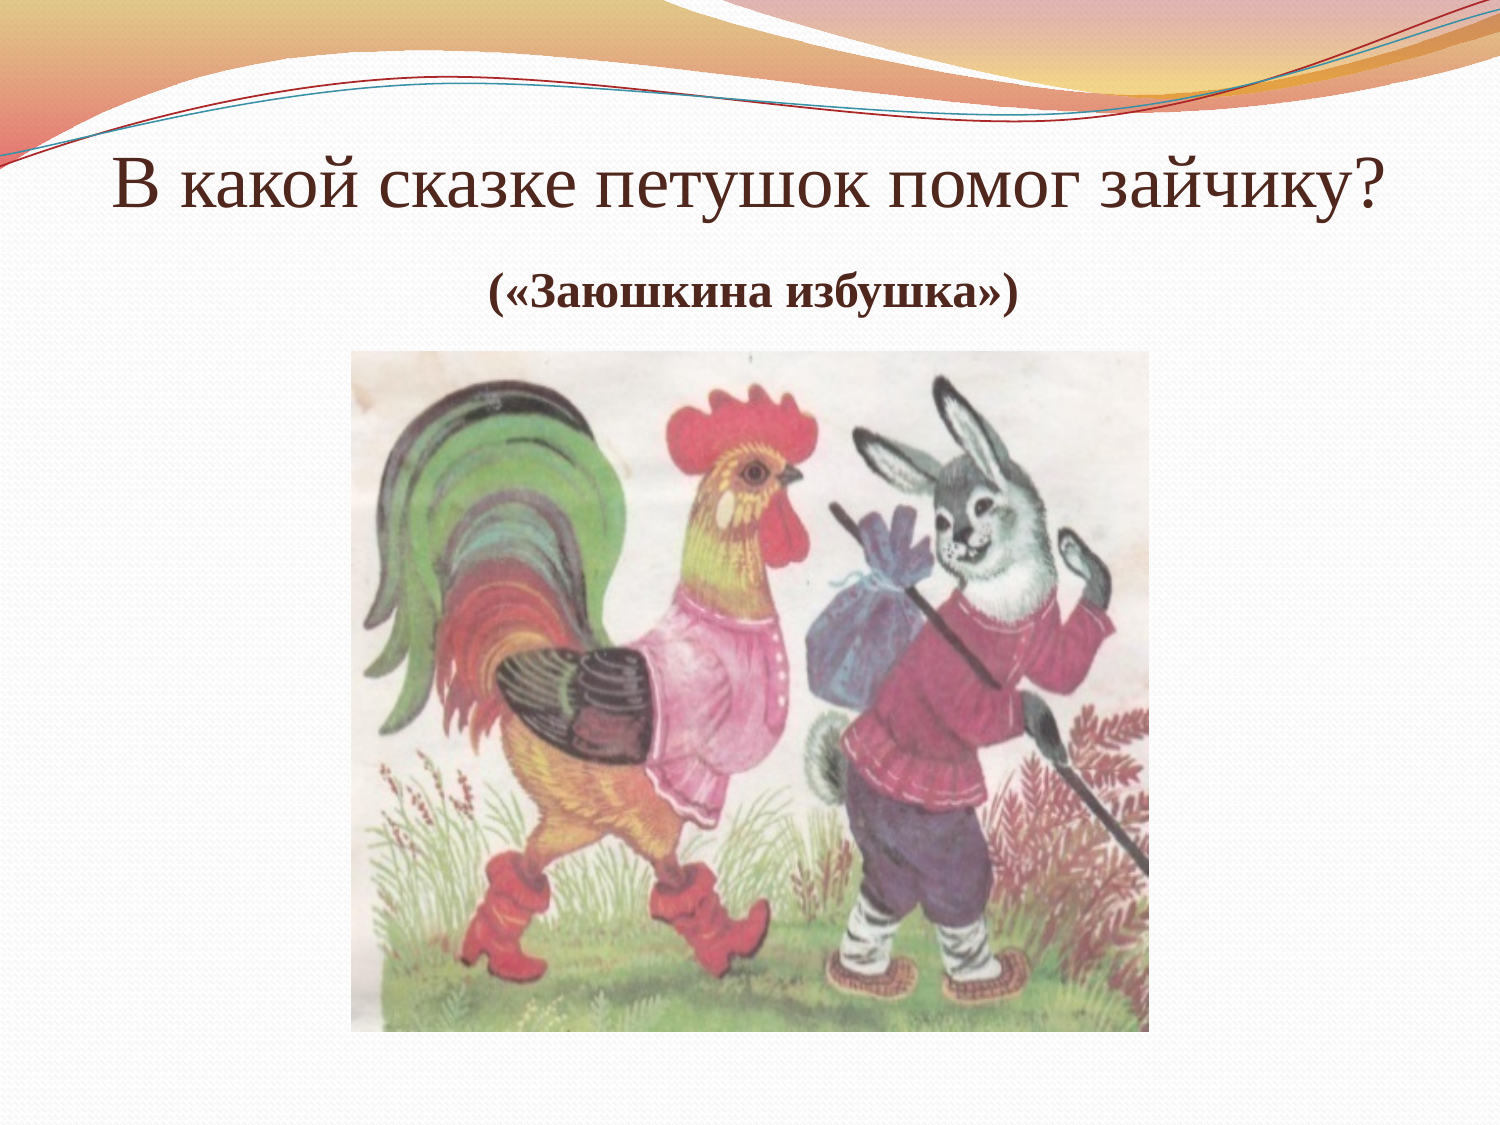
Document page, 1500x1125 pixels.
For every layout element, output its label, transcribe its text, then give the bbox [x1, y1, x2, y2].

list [351, 351, 1149, 1032]
list («Заюшкина избушка») [82, 246, 1425, 329]
title В какой сказке петушок помог зайчику? [75, 115, 1425, 223]
